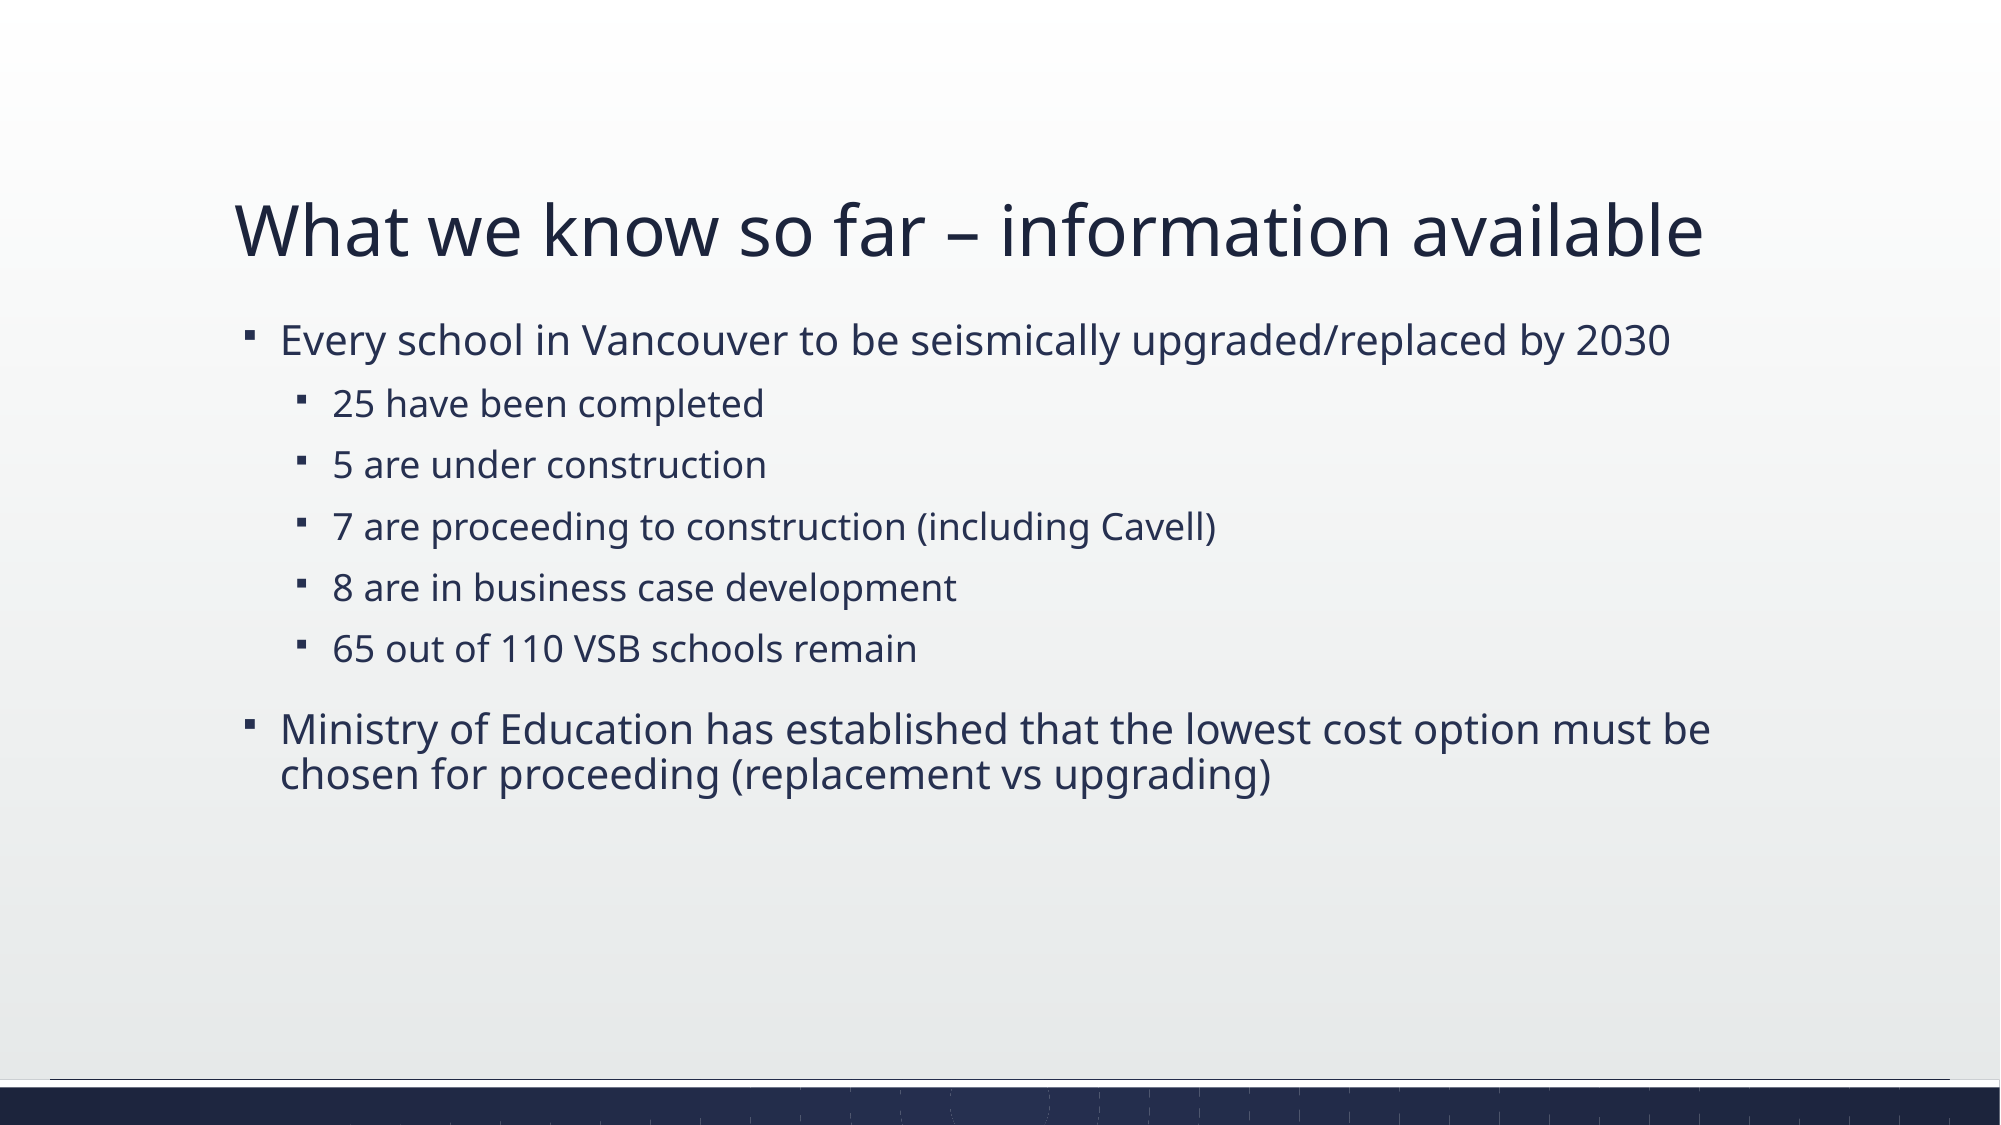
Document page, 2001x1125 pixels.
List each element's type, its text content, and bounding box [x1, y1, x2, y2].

list Every school in Vancouver to be seismically upgraded/replaced by 2030 25 have been completed 5 are under construction 7 are proceeding to construction (including Cavell) 8 are in business case development 65 out of 110 VSB schools remain Ministry of Education has established that the lowest cost option must be chosen for proceeding (replacement vs upgrading) [219, 311, 1780, 1038]
title What we know so far – information available [219, 76, 1780, 279]
